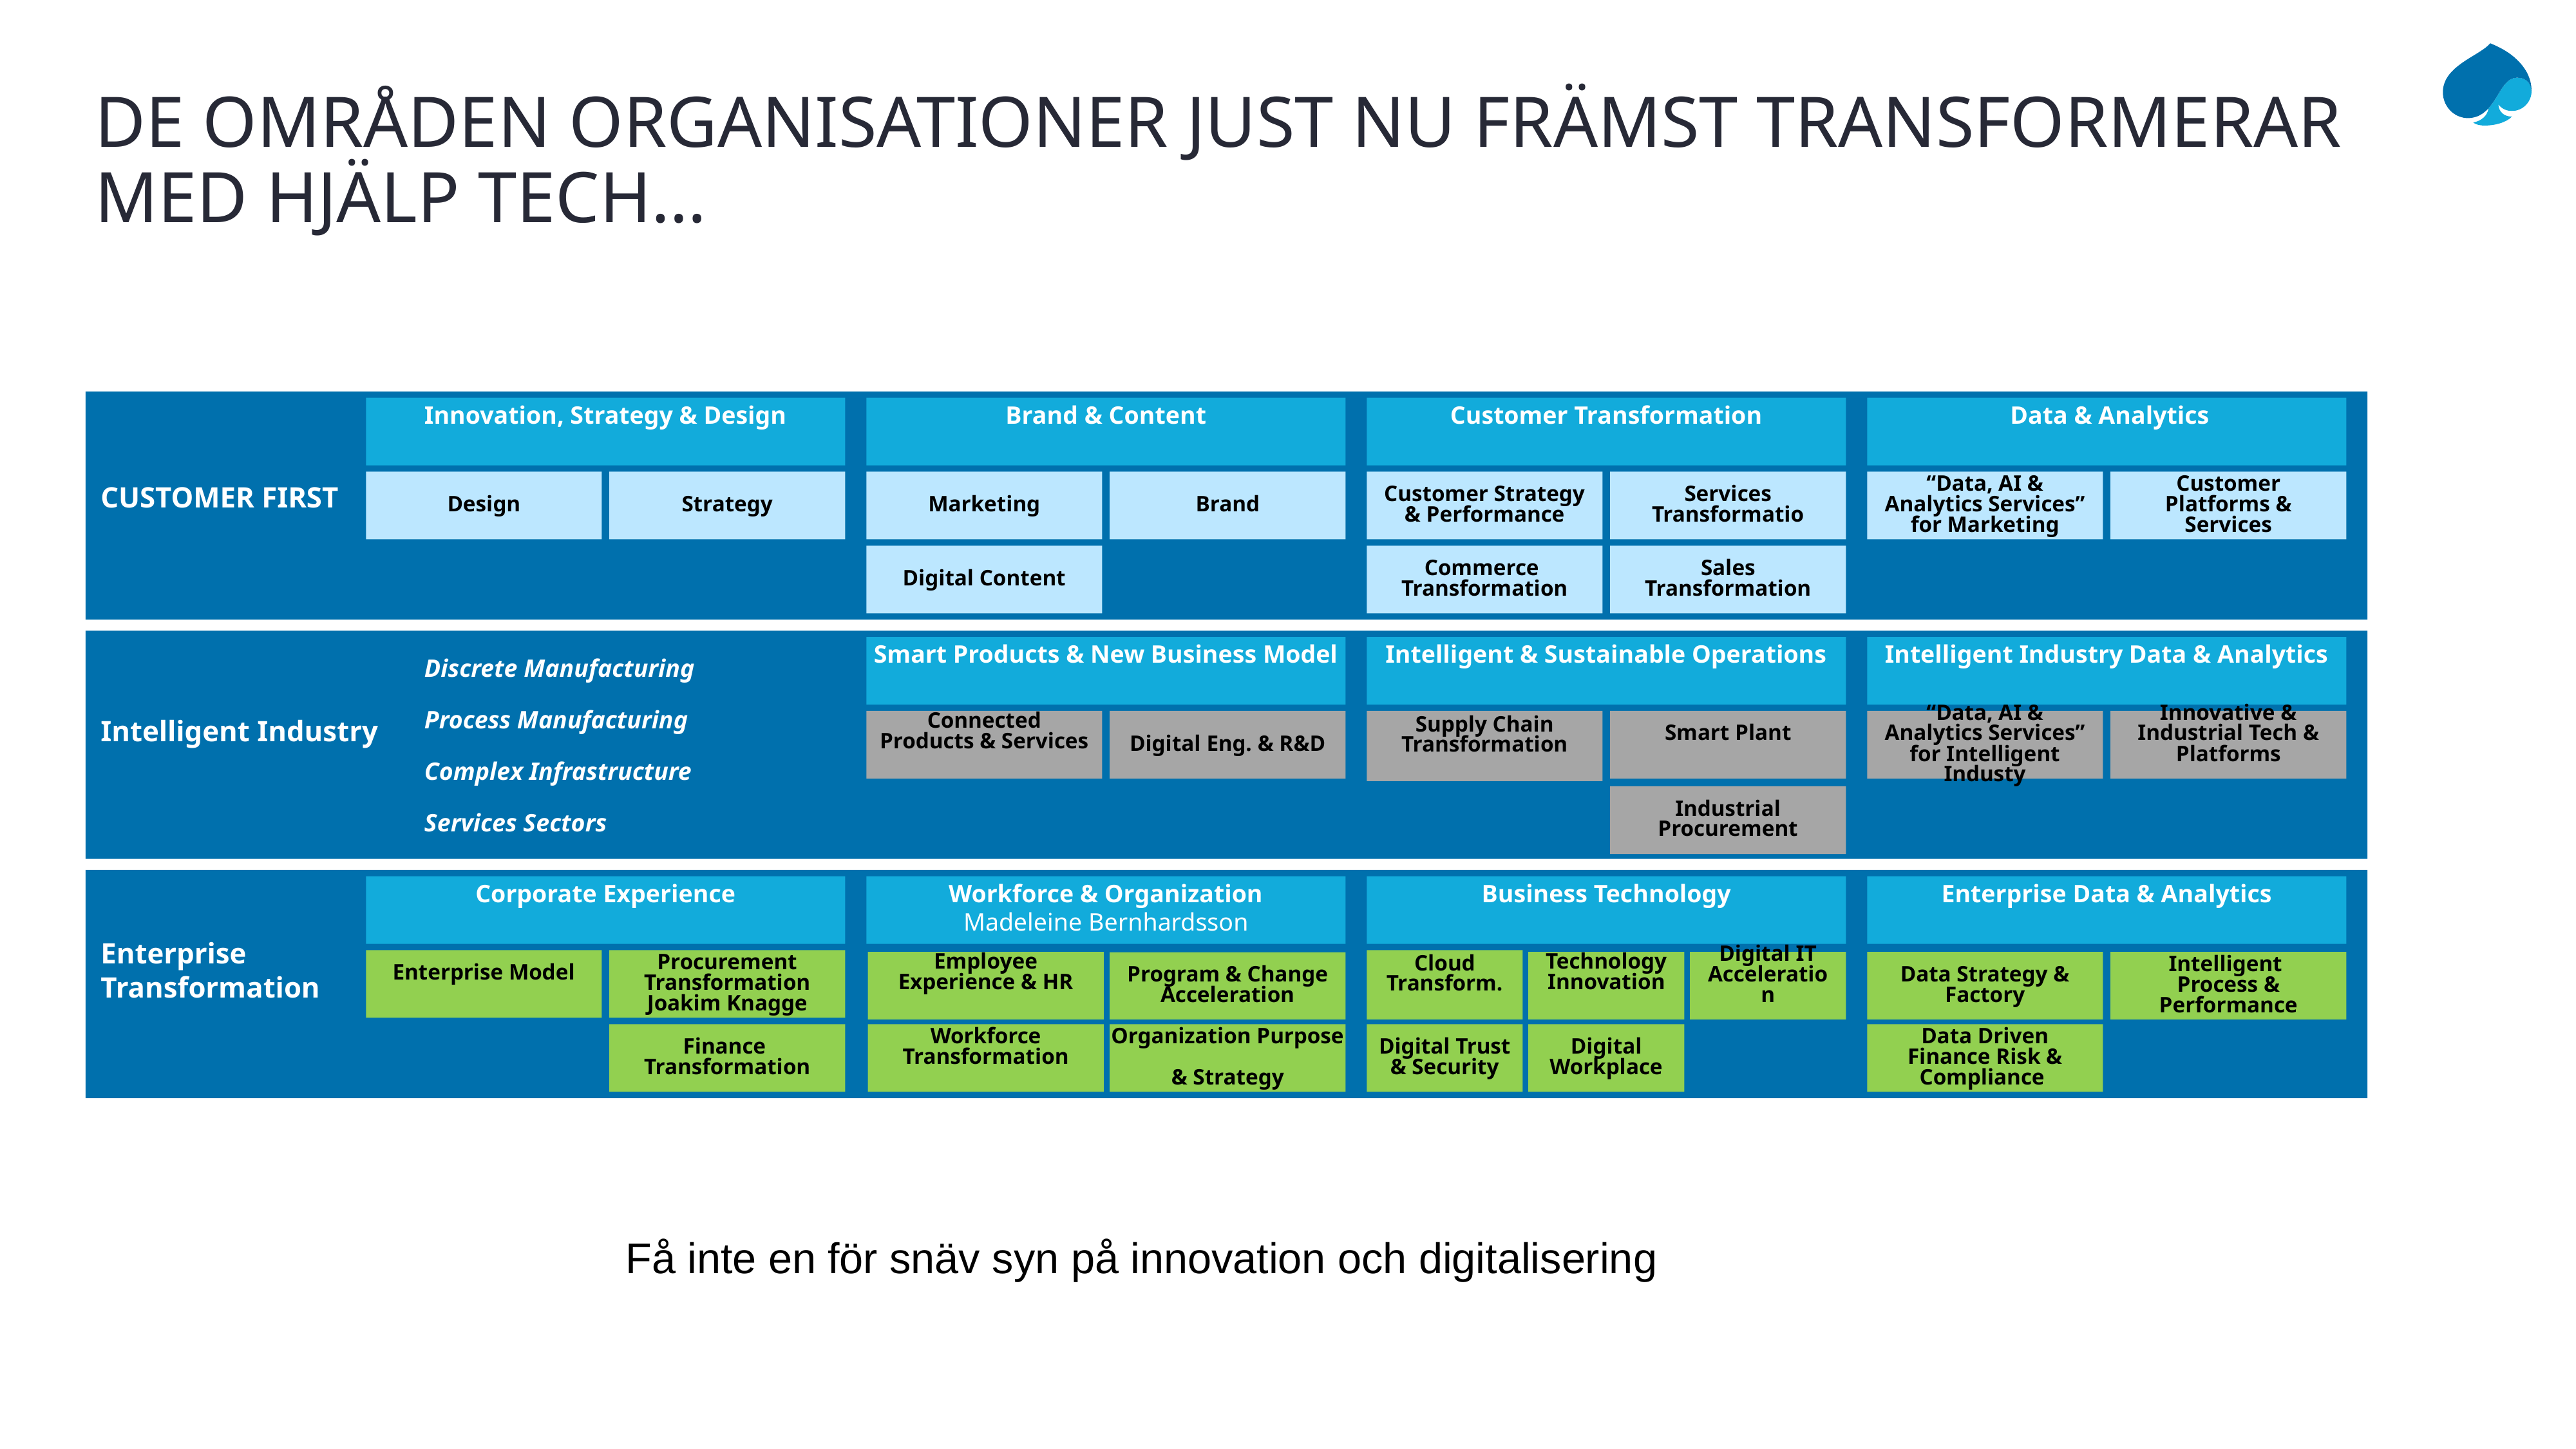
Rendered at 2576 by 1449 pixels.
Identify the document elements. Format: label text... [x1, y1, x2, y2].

text_box Innovation, Strategy & Design [365, 397, 846, 466]
text_box Program & Change Acceleration [1109, 952, 1346, 1020]
text_box Data & Analytics [1866, 397, 2347, 466]
text_box Design [365, 471, 602, 540]
text_box Enterprise Transformation [85, 869, 2368, 1099]
text_box Customer Transformation [1366, 397, 1846, 466]
text_box Workforce & Organization Madeleine Bernhardsson [866, 876, 1346, 945]
text_box Commerce Transformation [1366, 545, 1603, 614]
text_box Sales Transformation [1609, 545, 1846, 614]
text_box “Data, AI & Analytics Services” for Intelligent Industy [1866, 710, 2103, 779]
text_box “Data, AI & Analytics Services” for Marketing [1866, 471, 2103, 540]
text_box Procurement Transformation Joakim Knagge [609, 949, 846, 1019]
text_box Brand [1109, 471, 1346, 540]
text_box Få inte en för snäv syn på innovation och digitalisering [609, 1193, 1676, 1320]
text_box Smart Plant [1609, 710, 1846, 779]
text_box Marketing [866, 471, 1103, 540]
text_box Supply Chain Transformation [1366, 710, 1603, 782]
text_box Workforce Transformation [867, 1023, 1104, 1092]
text_box De oMråden organisationer JUST NU främst transformerar med hjälp Tech… [85, 82, 2399, 234]
text_box Enterprise Data & Analytics [1866, 876, 2347, 945]
text_box Intelligent Industry [85, 630, 2368, 860]
text_box Brand & Content [866, 397, 1346, 466]
text_box Intelligent Industry Data & Analytics [1866, 636, 2347, 705]
text_box Technology Innovation [1528, 951, 1685, 1020]
text_box Business Technology [1366, 876, 1846, 945]
text_box Employee Experience & HR [867, 951, 1104, 1020]
text_box Corporate Experience [365, 876, 846, 945]
text_box Cloud Transform. [1366, 949, 1523, 1020]
text_box Intelligent & Sustainable Operations [1366, 636, 1846, 705]
text_box Innovative & Industrial Tech & Platforms [2110, 710, 2347, 779]
text_box Organization Purpose & Strategy [1109, 1023, 1346, 1092]
text_box Smart Products & New Business Model [866, 636, 1346, 705]
text_box Intelligent Process & Performance [2110, 951, 2347, 1020]
text_box Digital Workplace [1528, 1023, 1685, 1092]
text_box Industrial Procurement [1609, 786, 1846, 855]
text_box Digital Trust & Security [1366, 1023, 1523, 1092]
text_box Data Strategy & Factory [1866, 951, 2103, 1020]
text_box Connected Products & Services [889, 710, 1103, 779]
text_box Digital IT Acceleration [1689, 951, 1846, 1020]
text_box Data Driven Finance Risk & Compliance [1866, 1023, 2103, 1092]
text_box Services Transformatio [1609, 471, 1846, 540]
text_box Enterprise Model [365, 949, 602, 1019]
text_box Customer Platforms & Services [2110, 471, 2347, 540]
text_box Strategy [609, 471, 846, 540]
text_box CUSTOMER FIRST [85, 391, 2368, 620]
text_box Finance Transformation [609, 1023, 846, 1092]
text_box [409, 646, 889, 844]
text_box Digital Eng. & R&D [1109, 710, 1346, 779]
text_box Digital Content [866, 545, 1103, 614]
text_box Customer Strategy & Performance [1366, 471, 1603, 540]
